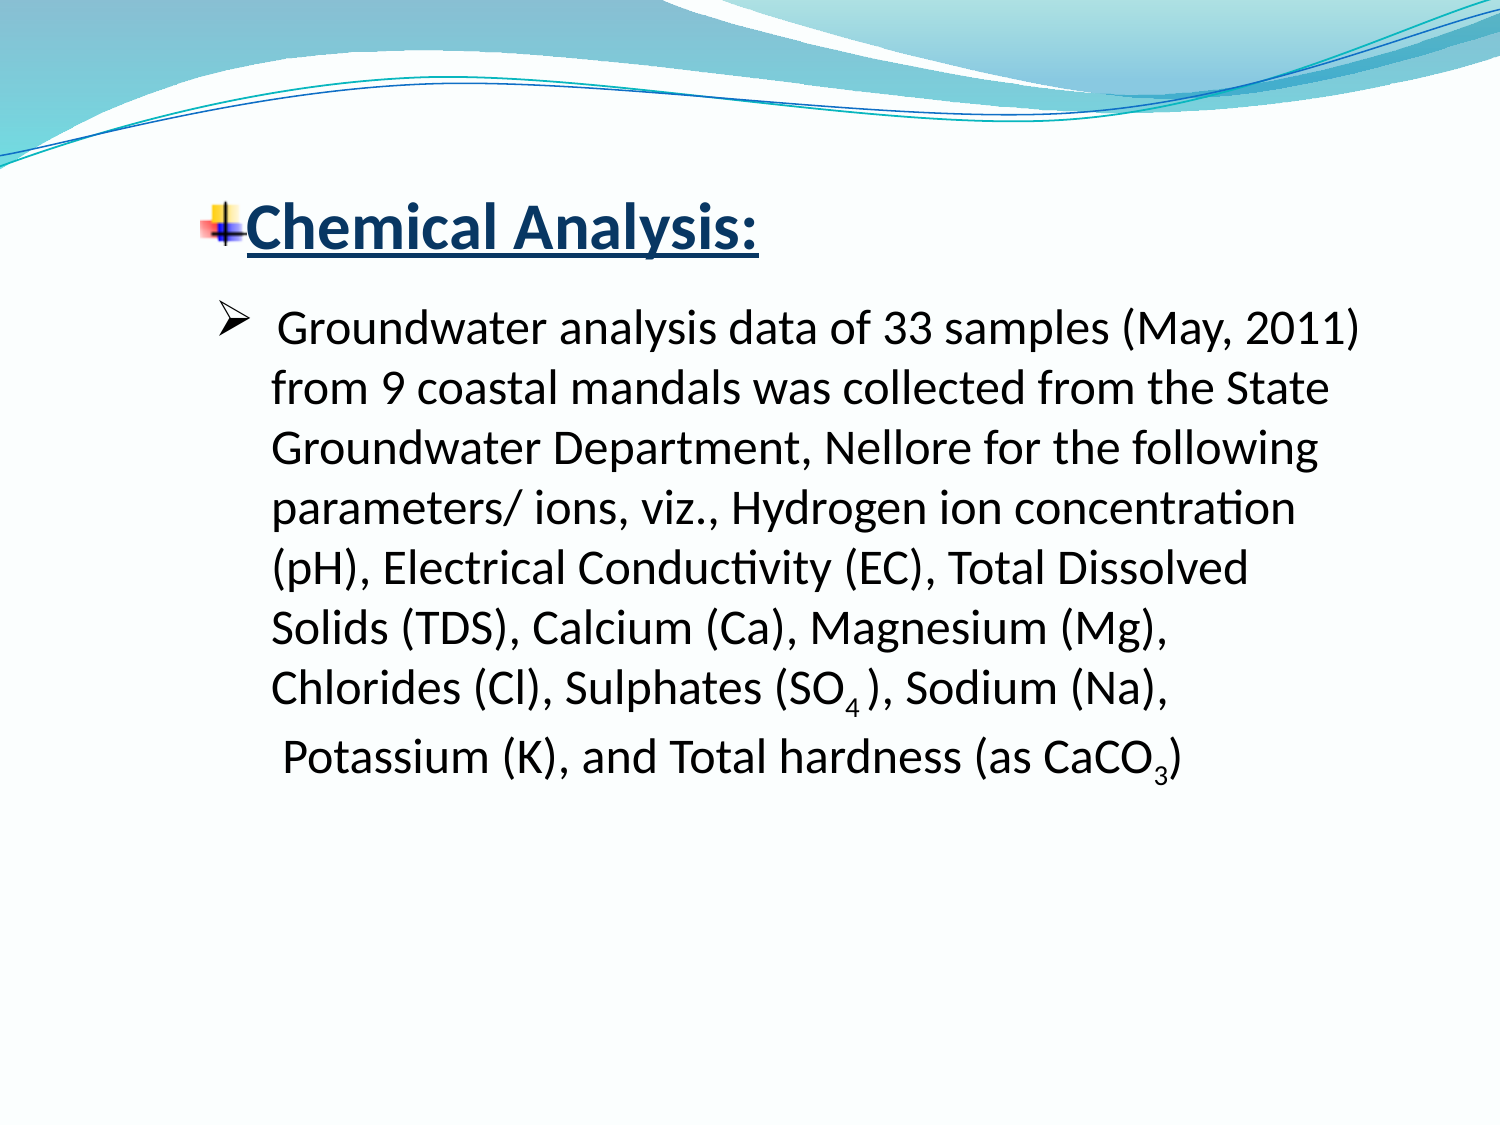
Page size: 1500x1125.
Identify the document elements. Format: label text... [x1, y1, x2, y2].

title Chemical Analysis: [199, 74, 1467, 263]
picture [200, 199, 247, 246]
text_box Groundwater analysis data of 33 samples (May, 2011) from 9 coastal mandals was collected from the State Groundwater Department, Nellore for the following parameters/ ions, viz., Hydrogen ion concentration (pH), Electrical Conductivity (EC), Total Dissolved Solids (TDS), Calcium (Ca), Magnesium (Mg), Chlorides (Cl), Sulphates (SO4 ), Sodium (Na), Potassium (K), and Total hardness (as CaCO3) [199, 287, 1400, 799]
